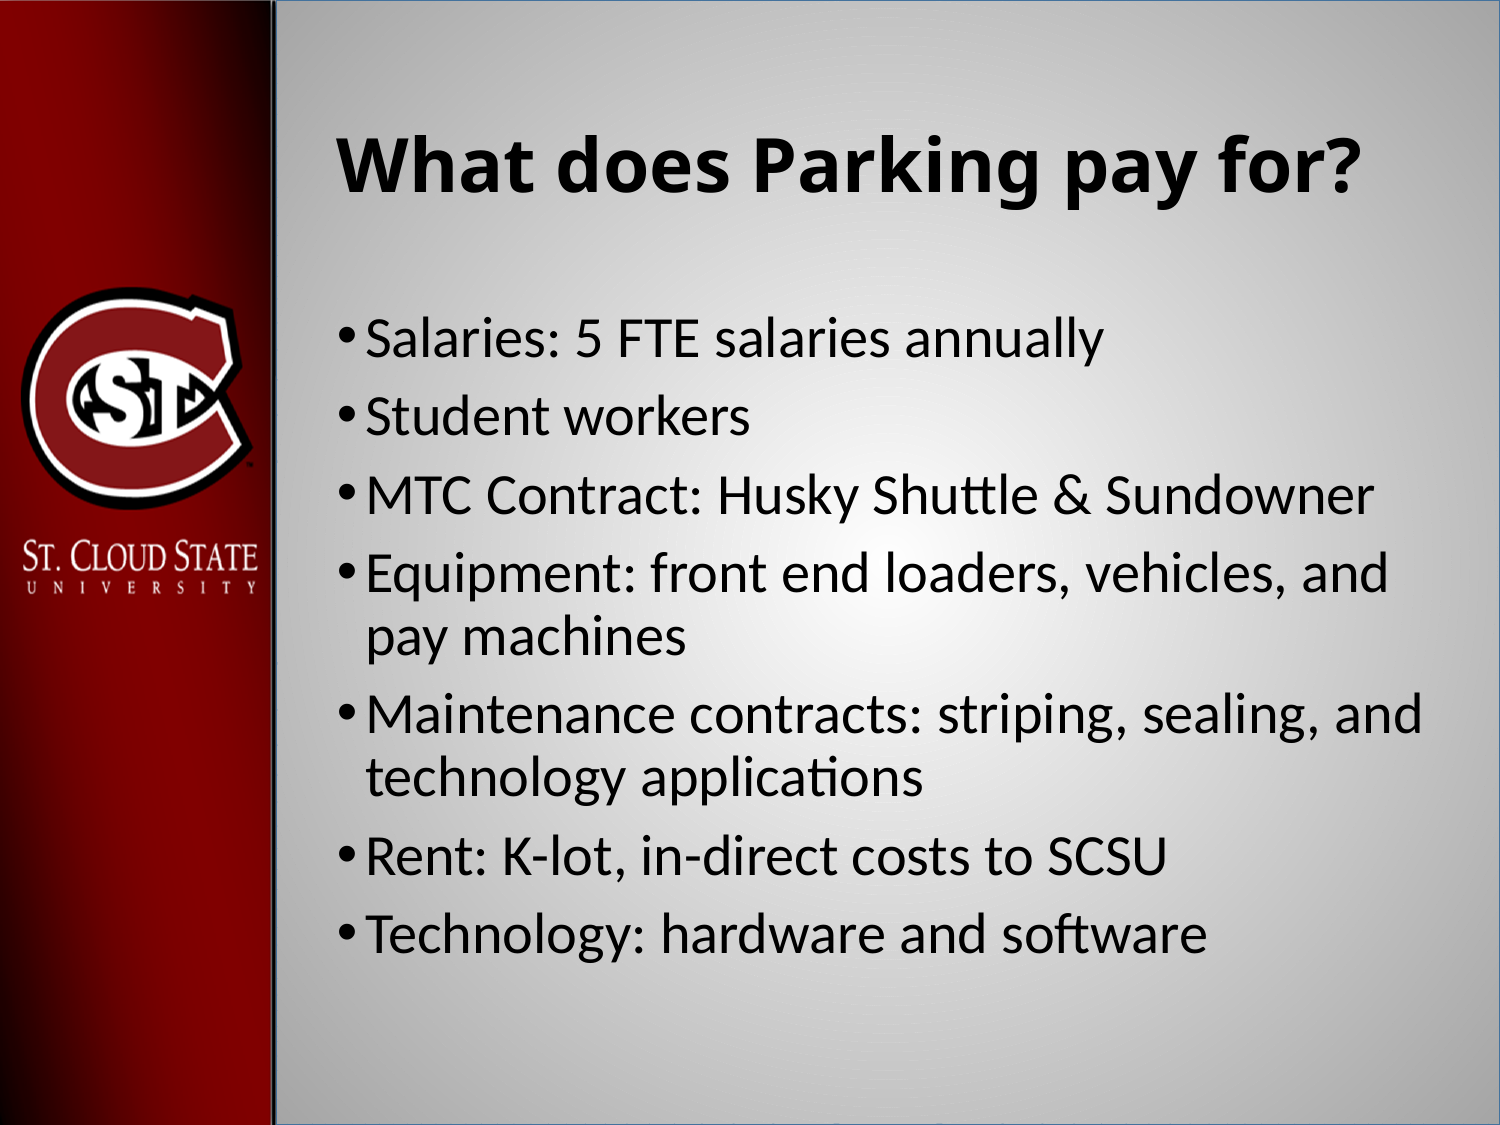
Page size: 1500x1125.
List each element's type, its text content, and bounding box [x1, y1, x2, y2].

picture [0, 0, 276, 1125]
title What does Parking pay for? [321, 59, 1448, 278]
list Salaries: 5 FTE salaries annually Student workers MTC Contract: Husky Shuttle & Sundowner Equipment: front end loaders, vehicles, and pay machines Maintenance contracts: striping, sealing, and technology applications Rent: K-lot, in-direct costs to SCSU Technology: hardware and software [321, 299, 1448, 1014]
